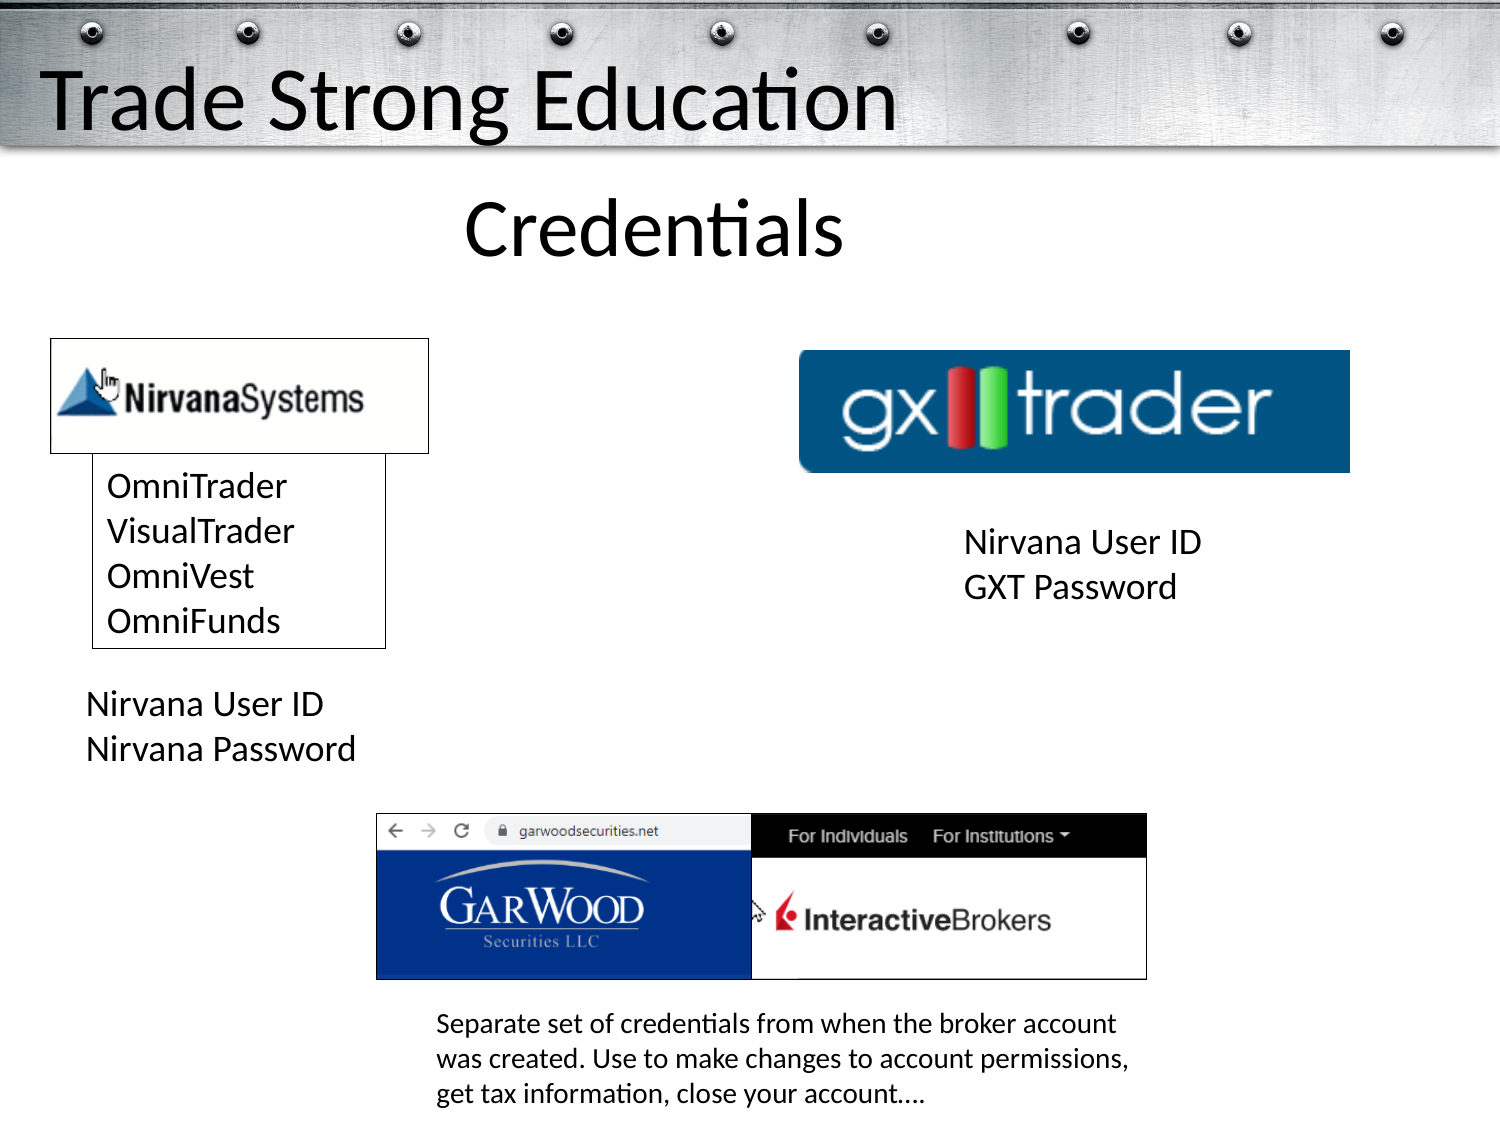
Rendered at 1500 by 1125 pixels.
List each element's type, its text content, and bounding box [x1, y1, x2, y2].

text_box Credentials [450, 165, 1238, 280]
picture [0, 0, 1500, 1125]
text_box OmniTrader VisualTrader OmniVest OmniFunds [92, 461, 386, 649]
text_box Nirvana User ID Nirvana Password [71, 671, 407, 777]
text_box Separate set of credentials from when the broker account was created. Use to make changes to account permissions, get tax information, close your account…. [421, 997, 1178, 1117]
title Trade Strong Education [24, 24, 1400, 163]
text_box Nirvana User ID GXT Password [948, 509, 1224, 615]
